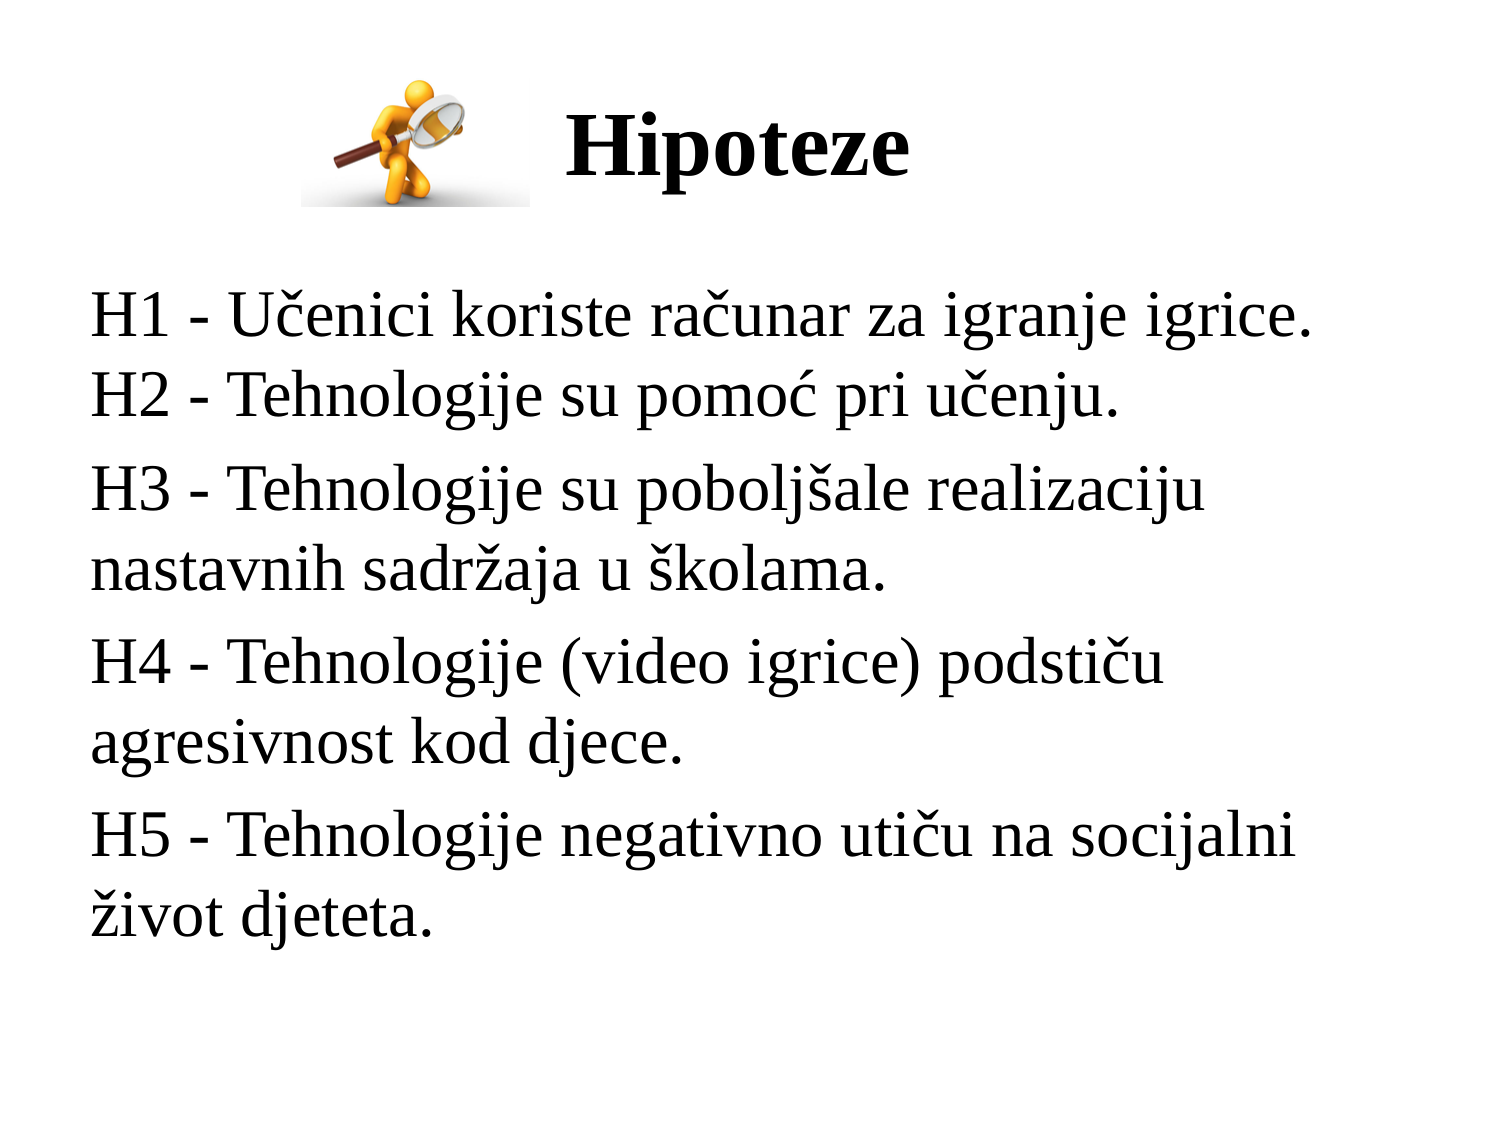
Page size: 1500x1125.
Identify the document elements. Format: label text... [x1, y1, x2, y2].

list H1 - Učenici koriste računar za igranje igrice. H2 - Tehnologije su pomoć pri učenju. H3 - Tehnologije su poboljšale realizaciju nastavnih sadržaja u školama. H4 - Tehnologije (video igrice) podstiču agresivnost kod djece. H5 - Tehnologije negativno utiču na socijalni život djeteta. [75, 262, 1425, 1071]
title Hipoteze [75, 45, 1425, 233]
picture [300, 77, 531, 207]
